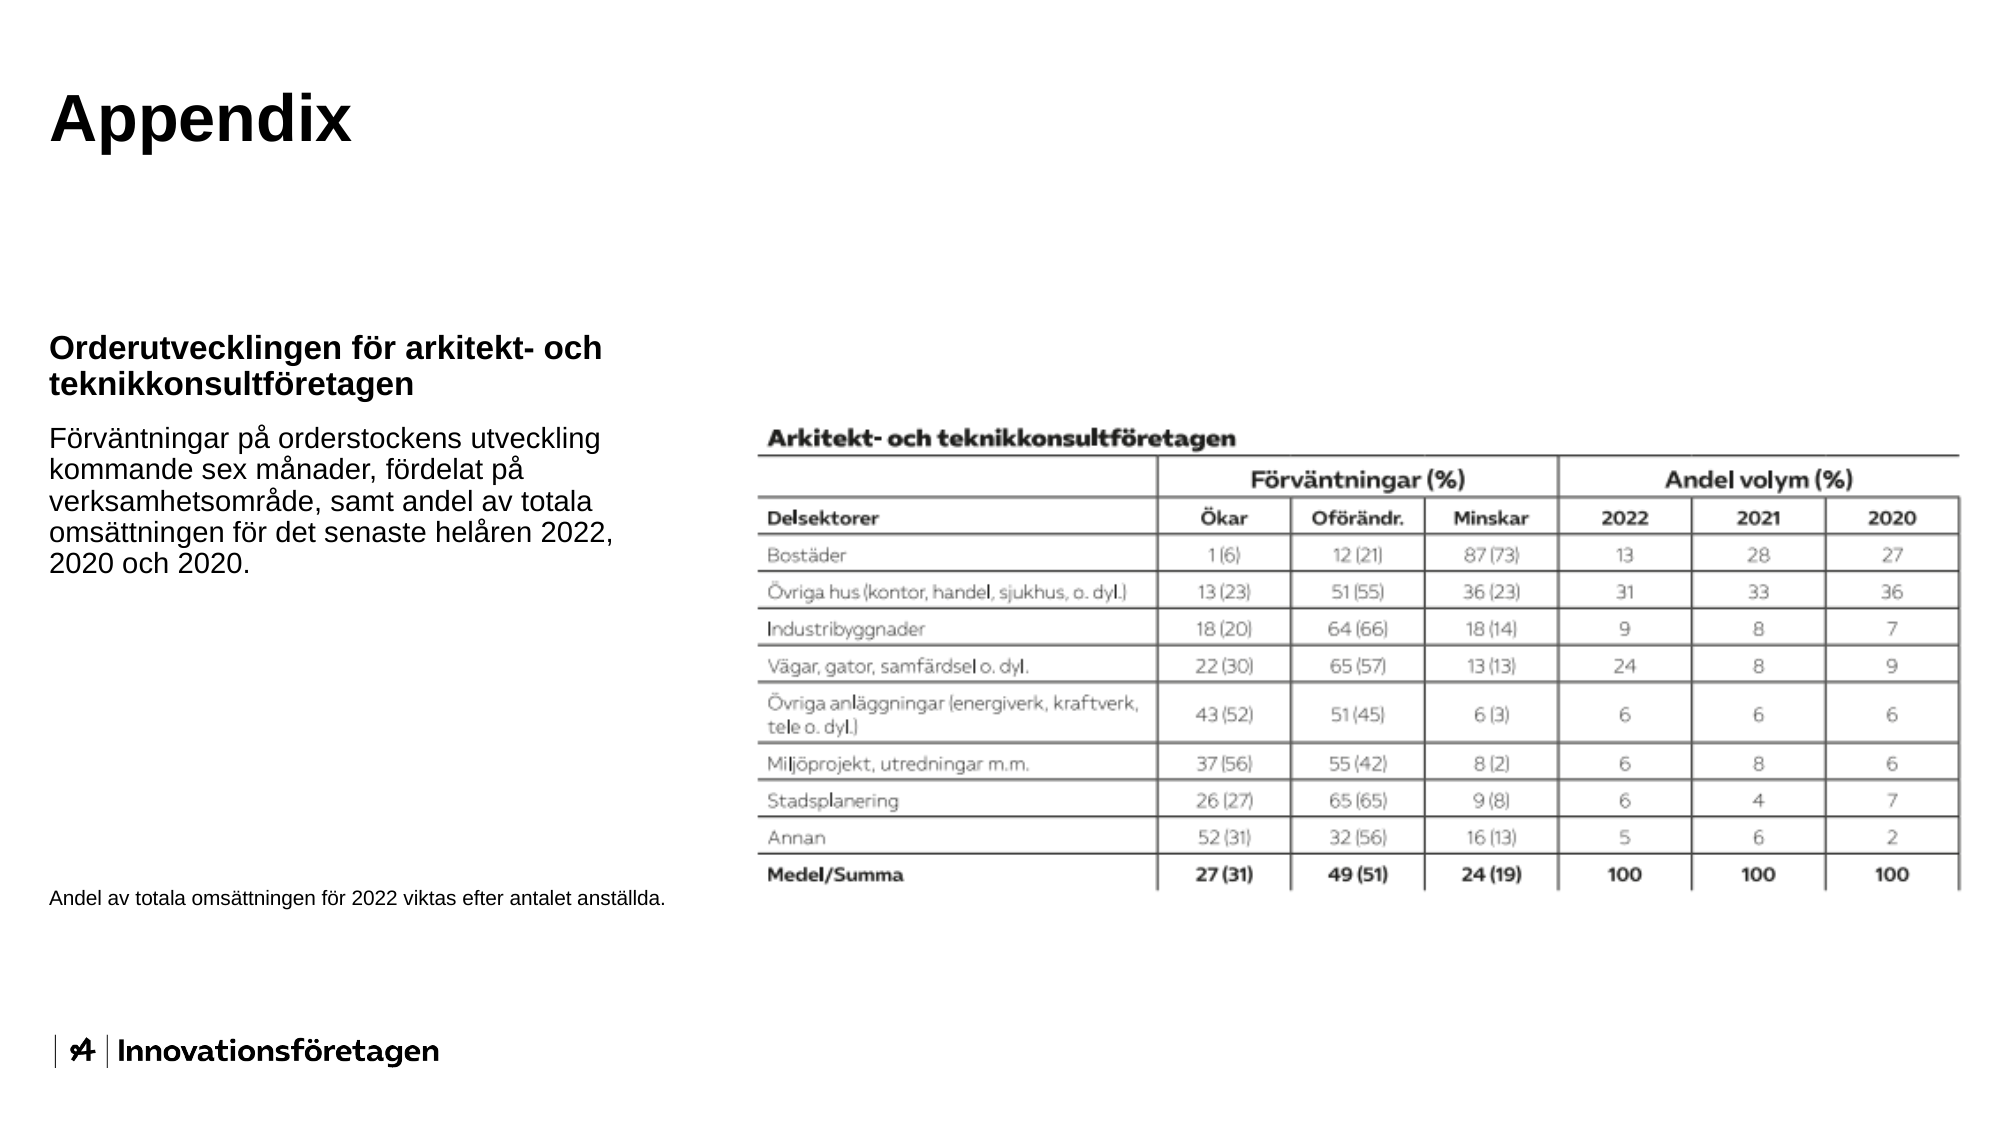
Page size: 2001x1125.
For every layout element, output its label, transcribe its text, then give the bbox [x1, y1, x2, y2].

text_box Andel av totala omsättningen för 2022 viktas efter antalet anställda. [49, 887, 695, 1078]
text_box Orderutvecklingen för arkitekt- och teknikkonsultföretagen Förväntningar på orderstockens utveckling kommande sex månader, fördelat på verksamhetsområde, samt andel av totala omsättningen för det senaste helåren 2022, 2020 och 2020. [49, 330, 660, 522]
picture [736, 398, 1985, 996]
text_box Appendix [49, 84, 695, 311]
